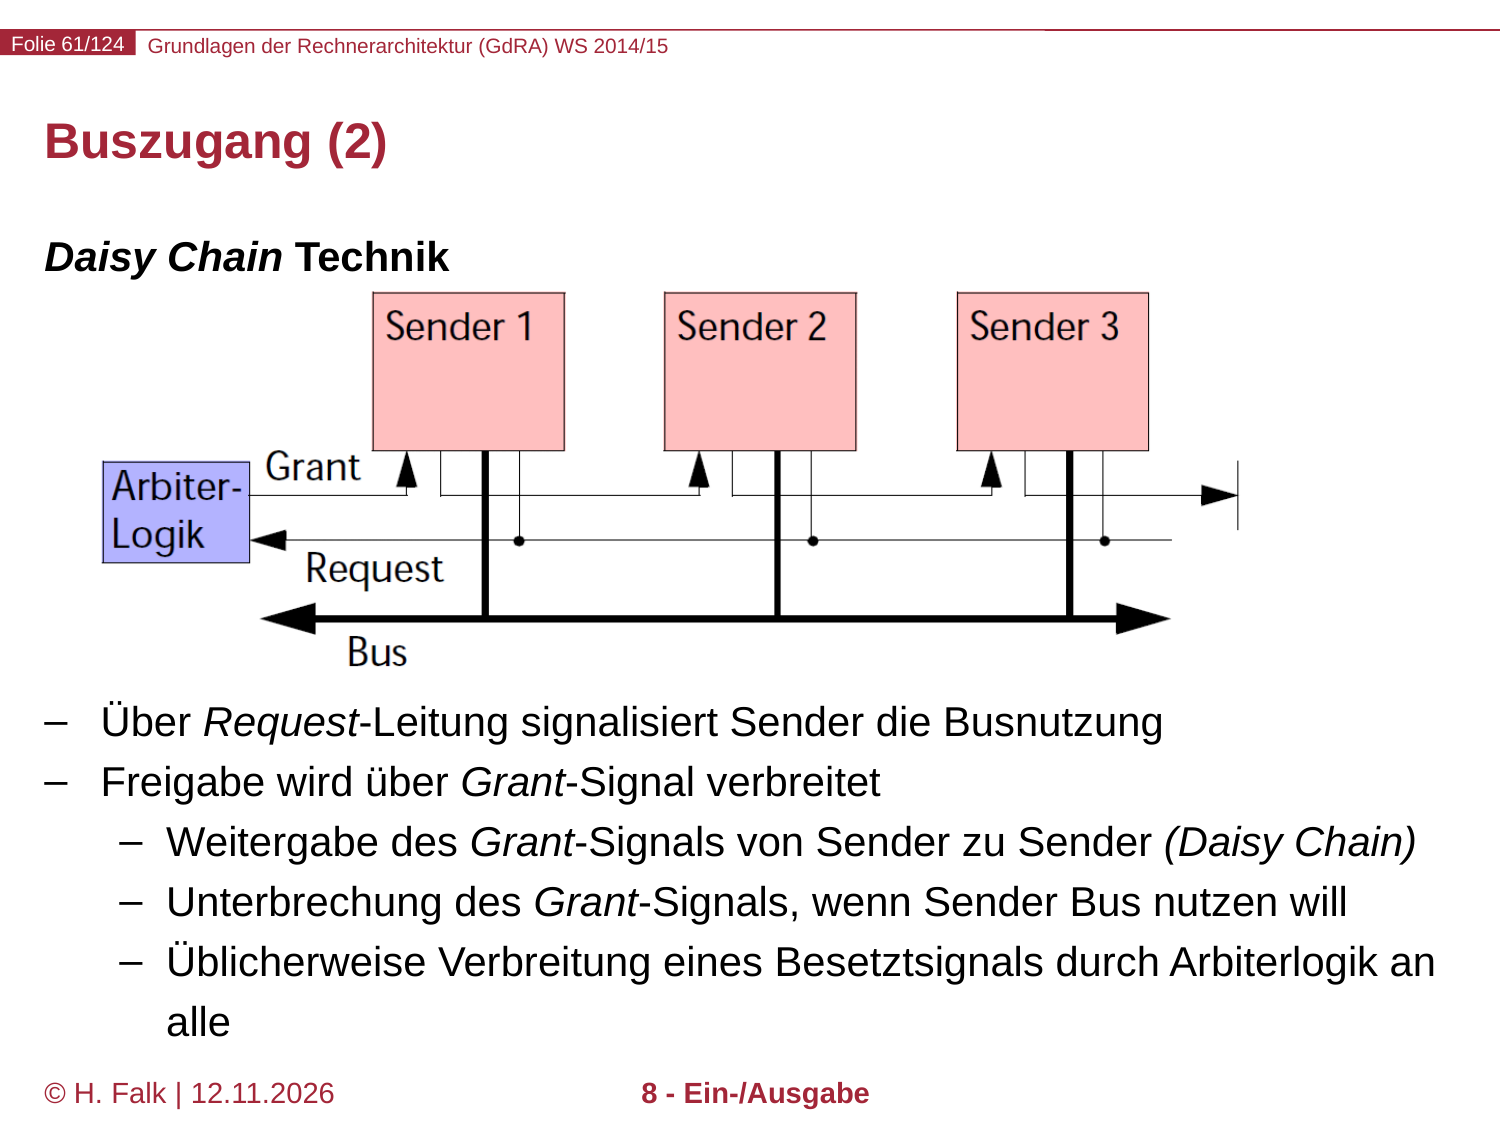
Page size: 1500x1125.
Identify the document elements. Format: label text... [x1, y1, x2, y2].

title Buszugang (2) [29, 90, 1471, 198]
picture [100, 290, 1242, 669]
list Daisy Chain Technik Über Request-Leitung signalisiert Sender die Busnutzung Freigabe wird über Grant-Signal verbreitet Weitergabe des Grant-Signals von Sender zu Sender (Daisy Chain) Unterbrechung des Grant-Signals, wenn Sender Bus nutzen will Üblicherweise Verbreitung eines Besetztsignals durch Arbiterlogik an alle [29, 227, 1471, 1047]
footer 8 - Ein-/Ausgabe [301, 1066, 1211, 1125]
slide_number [29, 1066, 301, 1125]
